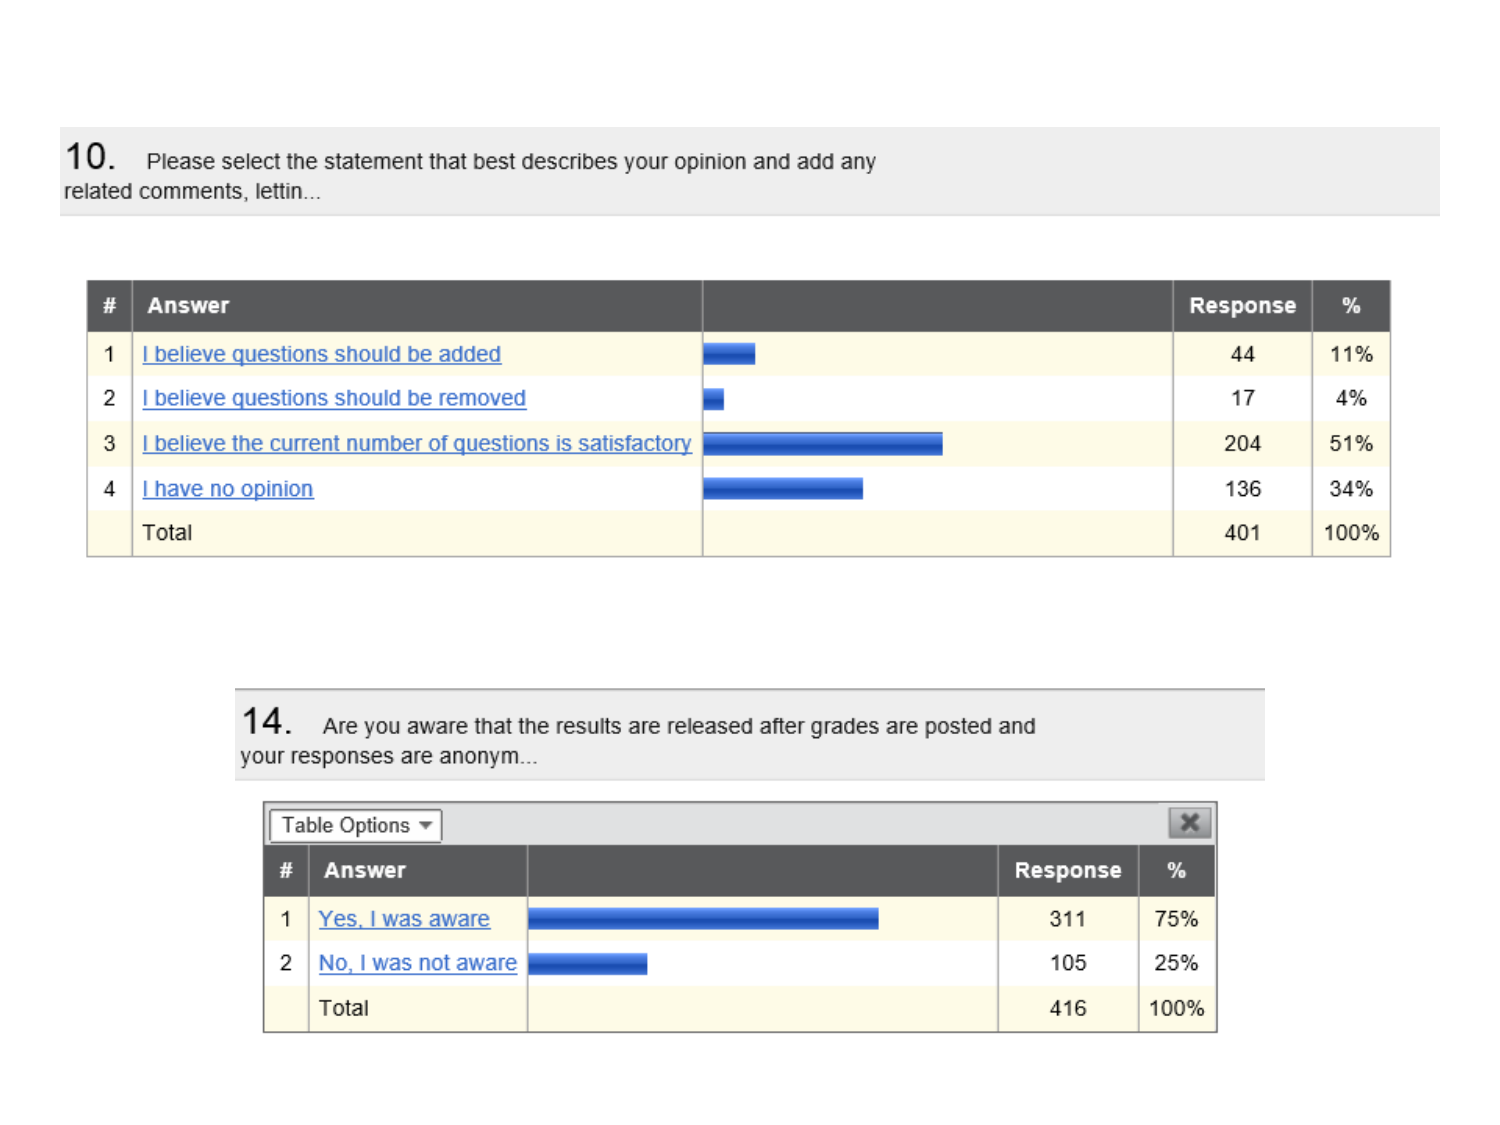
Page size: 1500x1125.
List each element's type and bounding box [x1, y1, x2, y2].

picture [234, 687, 1265, 1074]
picture [59, 127, 1441, 589]
